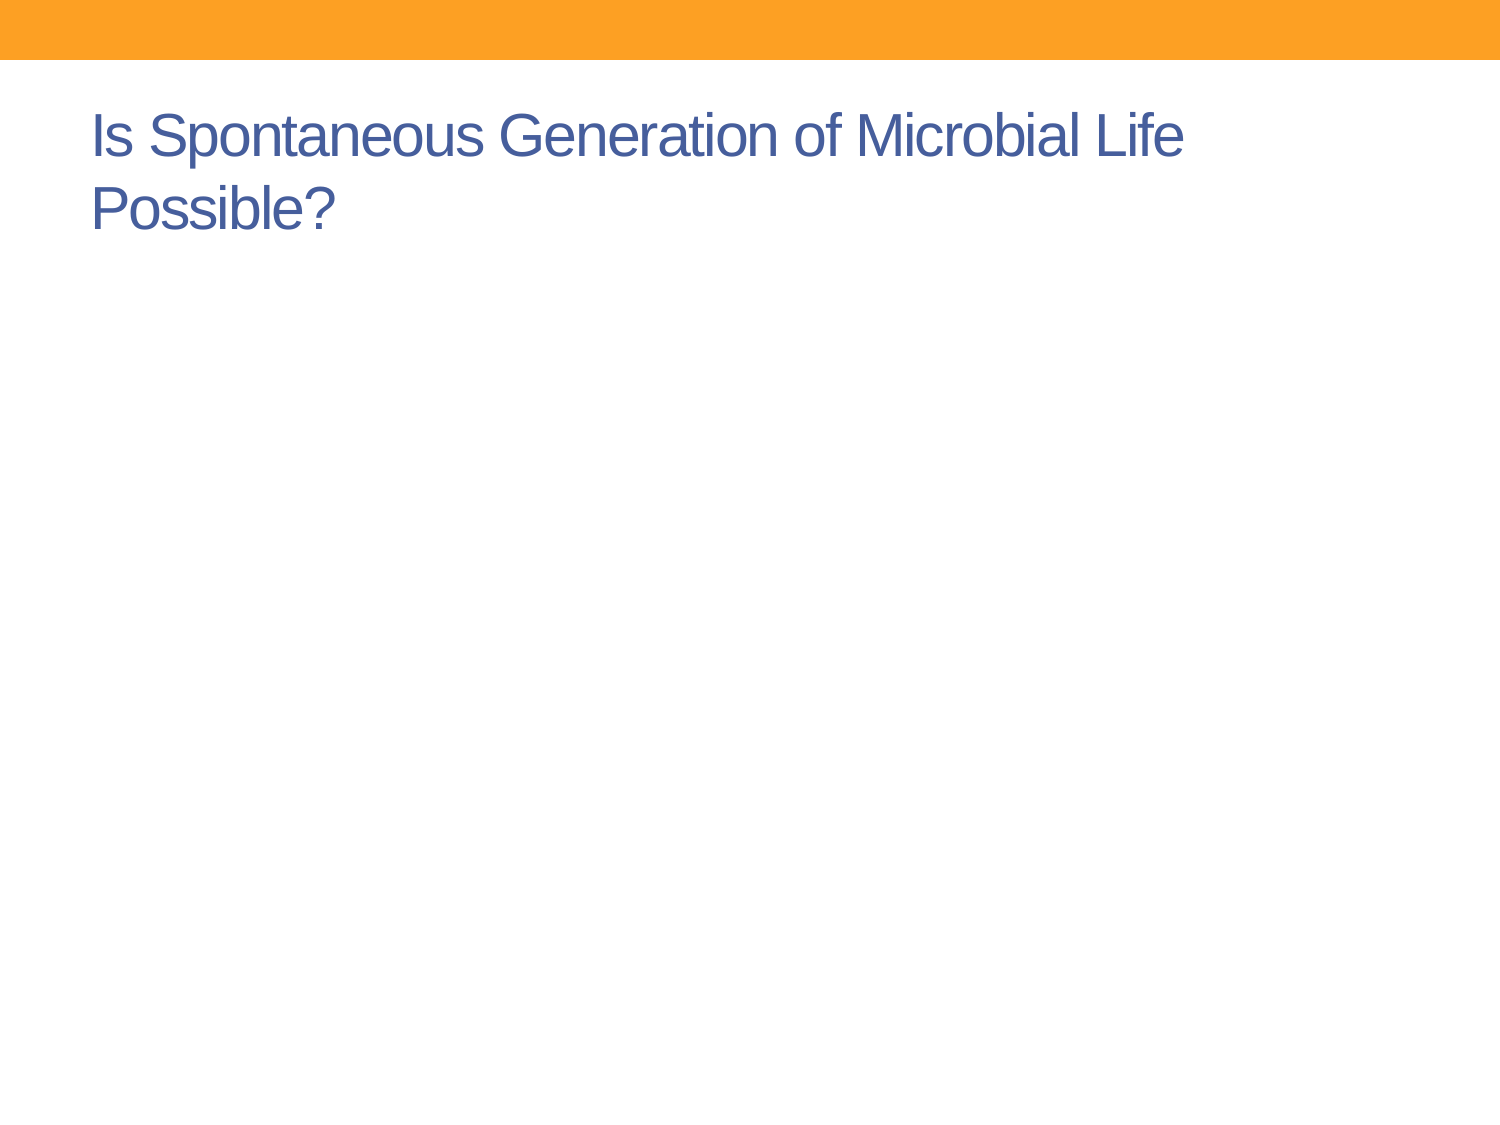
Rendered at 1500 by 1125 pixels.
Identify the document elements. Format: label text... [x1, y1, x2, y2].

title Is Spontaneous Generation of Microbial Life Possible? [75, 87, 1425, 250]
